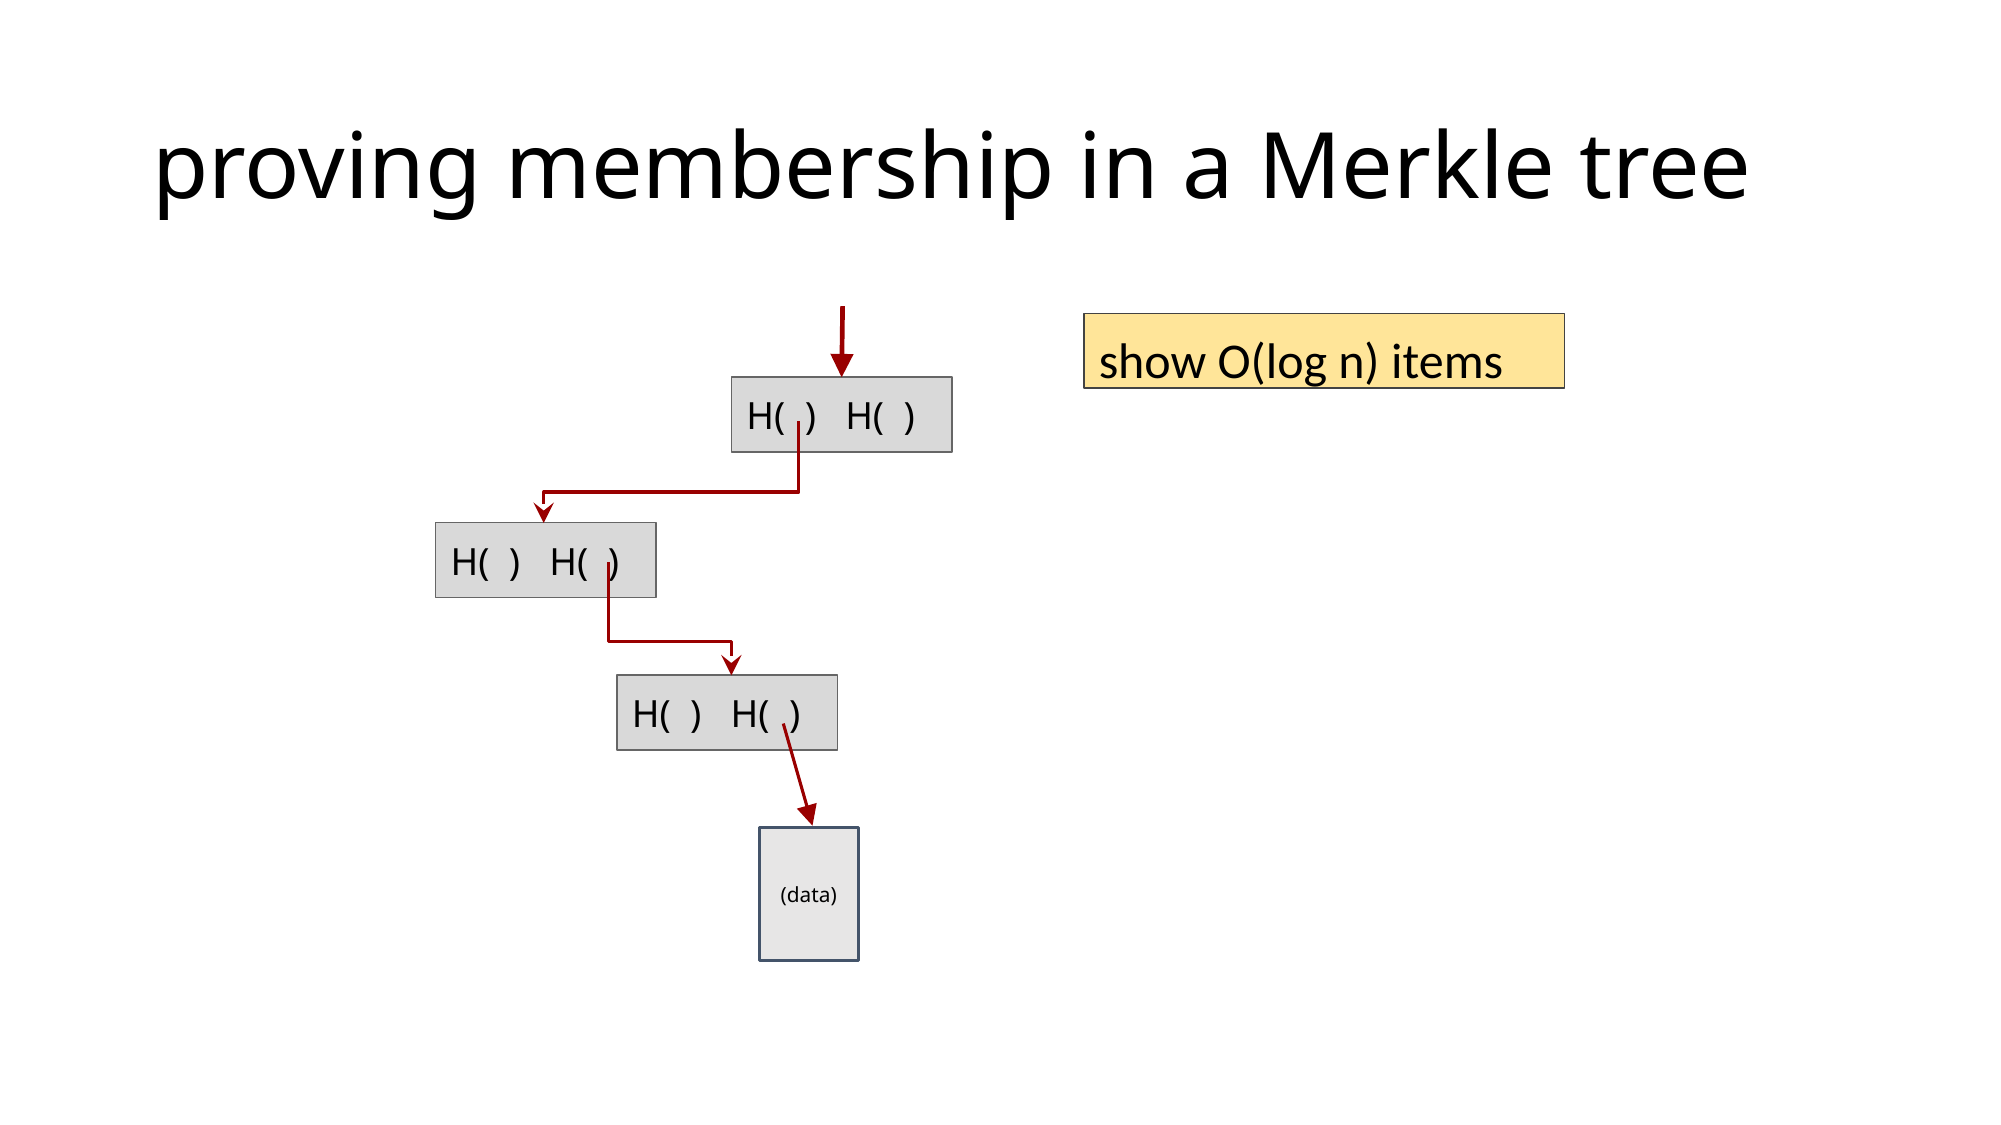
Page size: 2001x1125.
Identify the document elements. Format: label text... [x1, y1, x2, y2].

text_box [435, 306, 1565, 961]
title proving membership in a Merkle tree [137, 59, 1863, 278]
